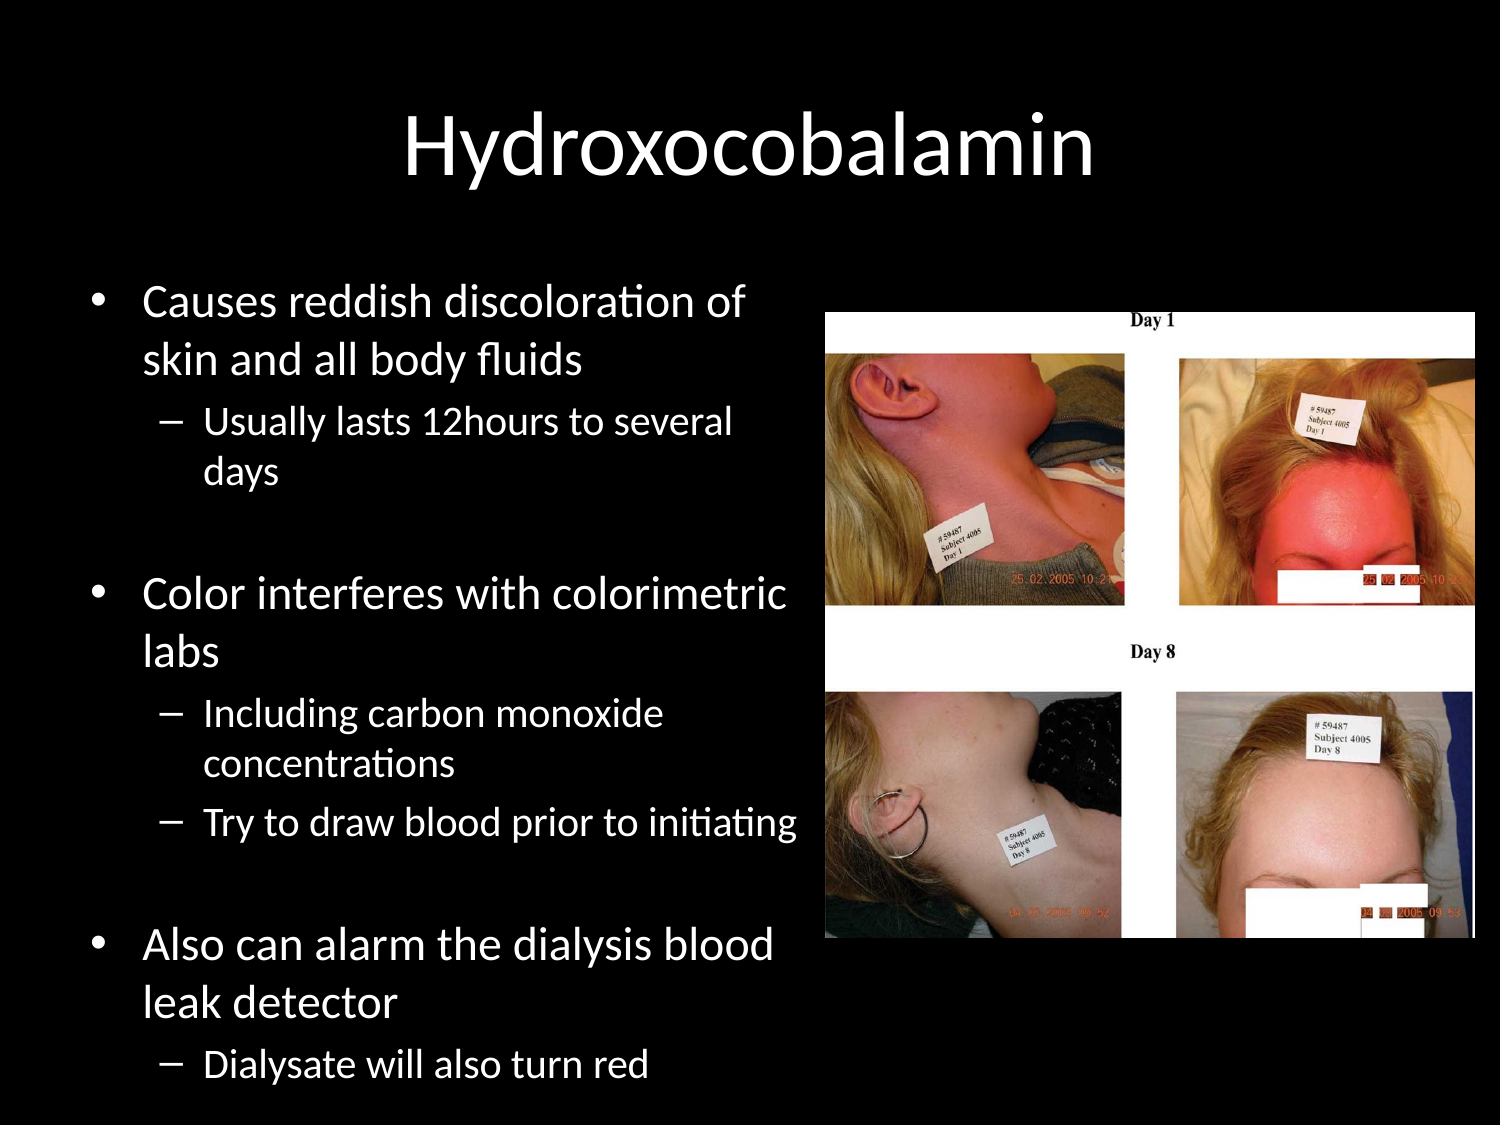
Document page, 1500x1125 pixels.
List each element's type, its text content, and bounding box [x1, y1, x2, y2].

picture [824, 312, 1475, 938]
list Causes reddish discoloration of skin and all body fluids Usually lasts 12hours to several days Color interferes with colorimetric labs Including carbon monoxide concentrations Try to draw blood prior to initiating Also can alarm the dialysis blood leak detector Dialysate will also turn red [75, 262, 825, 1100]
title Hydroxocobalamin [75, 45, 1425, 233]
